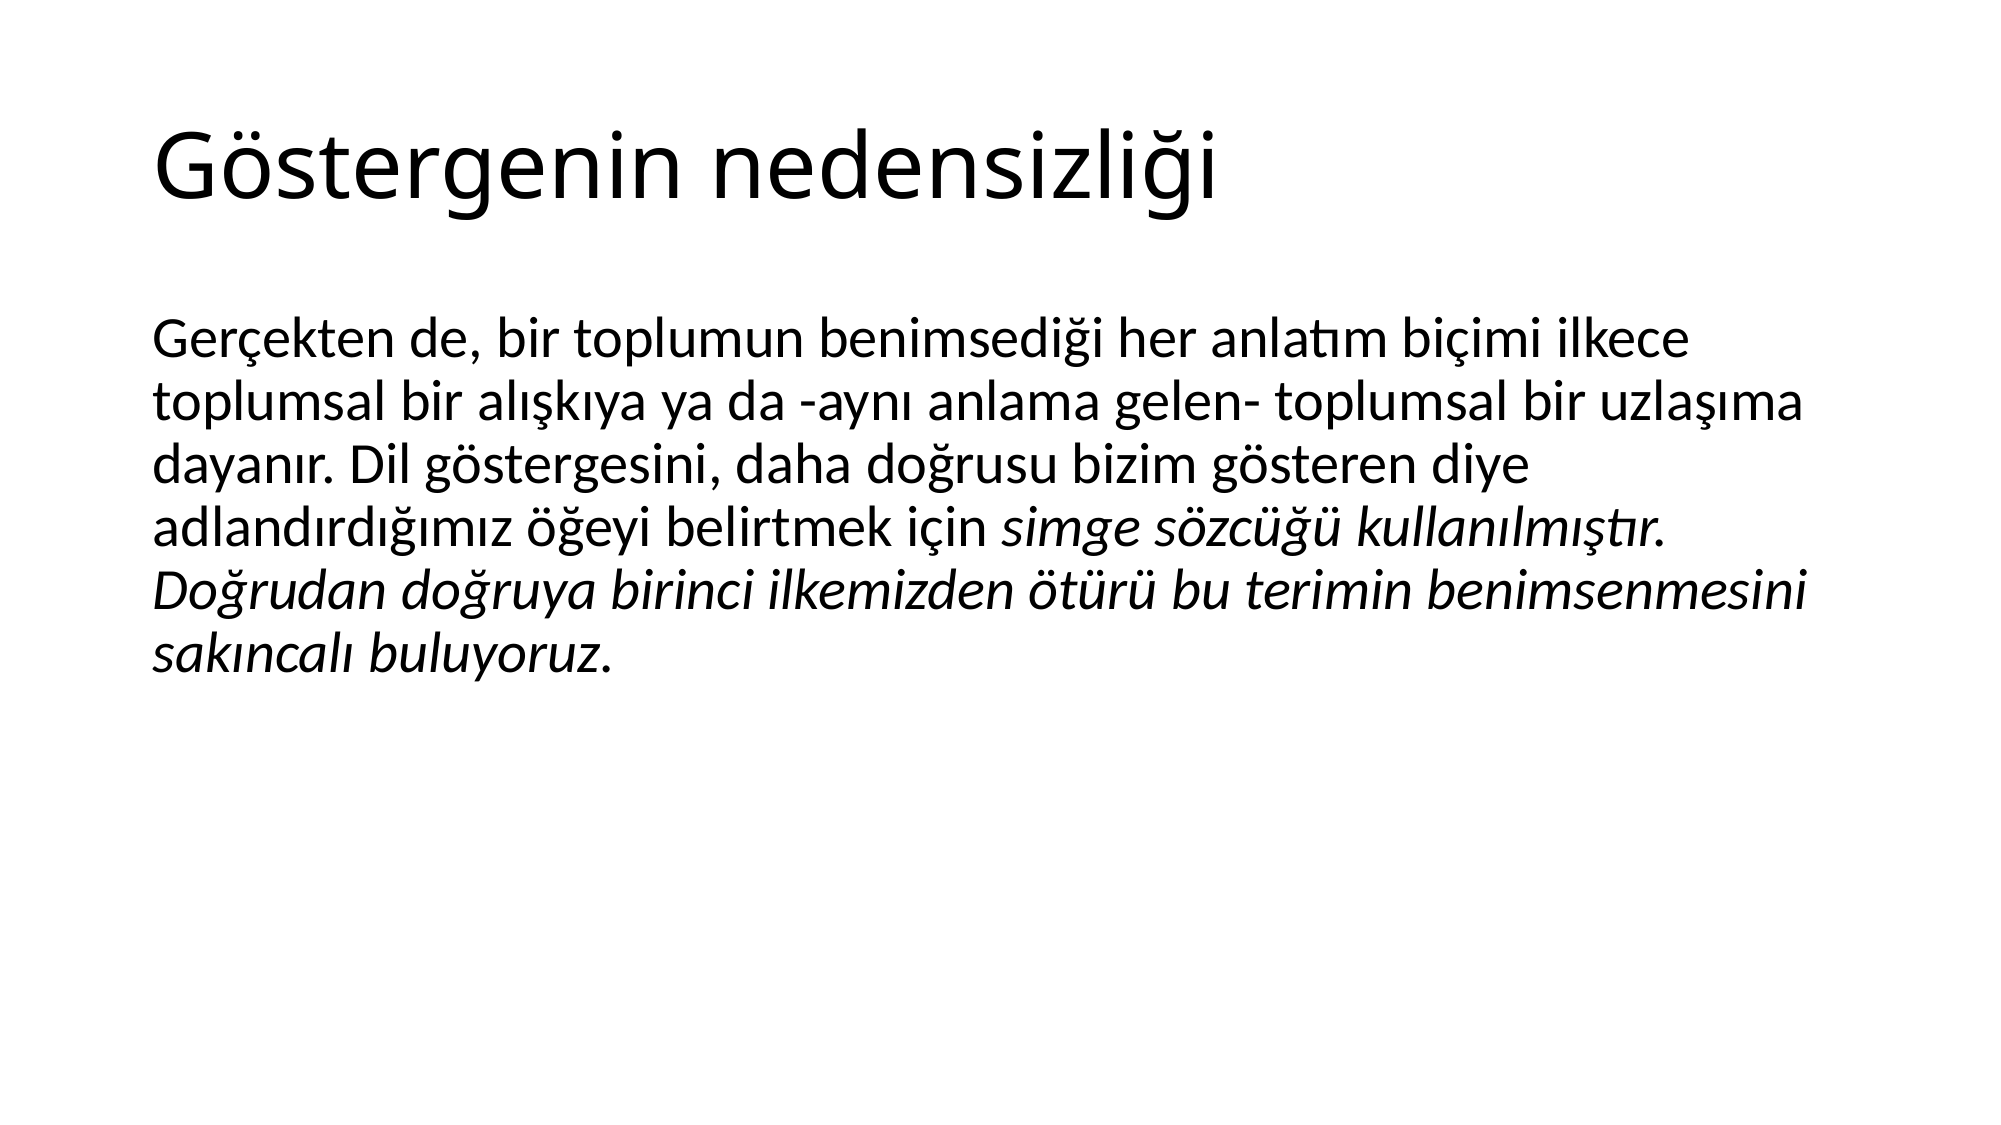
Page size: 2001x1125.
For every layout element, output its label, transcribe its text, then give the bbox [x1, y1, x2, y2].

list Gerçekten de, bir toplumun benimsediği her anlatım biçimi ilkece toplumsal bir alışkıya ya da -aynı anlama gelen- toplumsal bir uzlaşıma dayanır. Dil göstergesini, daha doğrusu bizim gösteren diye adlandırdığımız öğeyi belirtmek için simge sözcüğü kullanılmıştır. Doğrudan doğruya birinci ilkemizden ötürü bu terimin benimsenmesini sakıncalı buluyoruz. [137, 299, 1863, 1014]
title Göstergenin nedensizliği [137, 59, 1863, 278]
